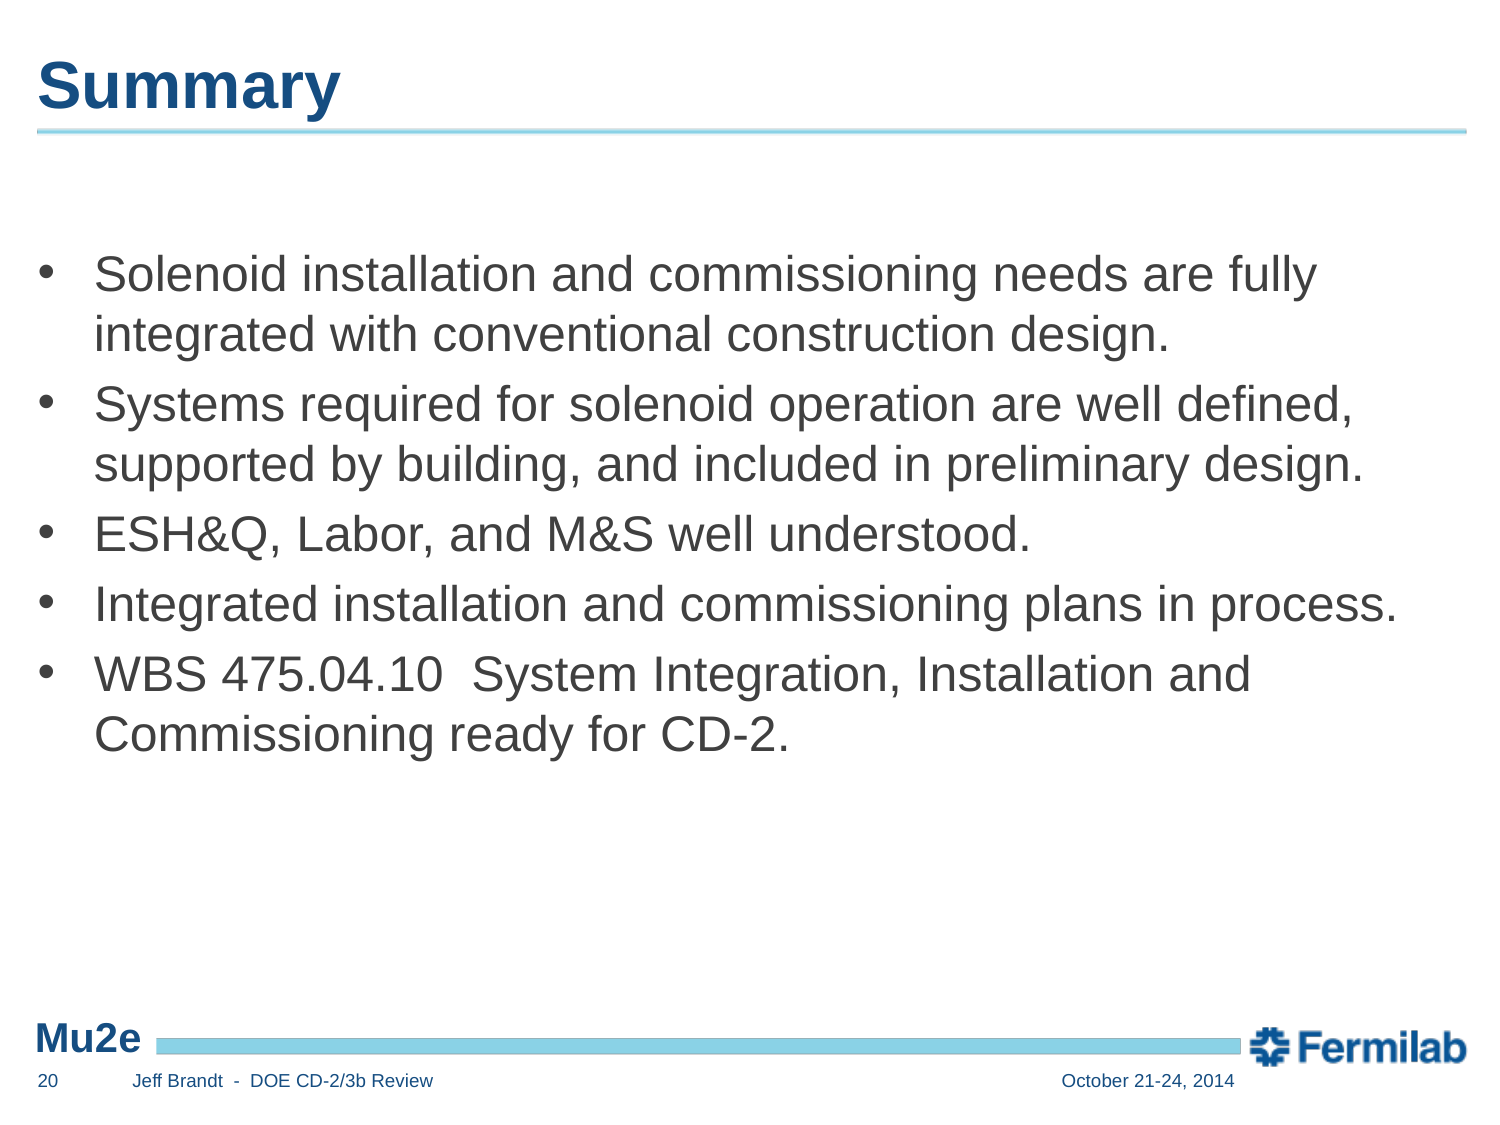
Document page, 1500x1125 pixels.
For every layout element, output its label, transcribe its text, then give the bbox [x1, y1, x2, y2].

list Solenoid installation and commissioning needs are fully integrated with conventional construction design. Systems required for solenoid operation are well defined, supported by building, and included in preliminary design. ESH&Q, Labor, and M&S well understood. Integrated installation and commissioning plans in process. WBS 475.04.10 System Integration, Installation and Commissioning ready for CD-2. [37, 171, 1461, 990]
footer Jeff Brandt - DOE CD-2/3b Review [132, 1068, 1014, 1109]
title Summary [37, 17, 1463, 123]
slide_number 20 [37, 1068, 111, 1109]
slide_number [1058, 1068, 1235, 1109]
